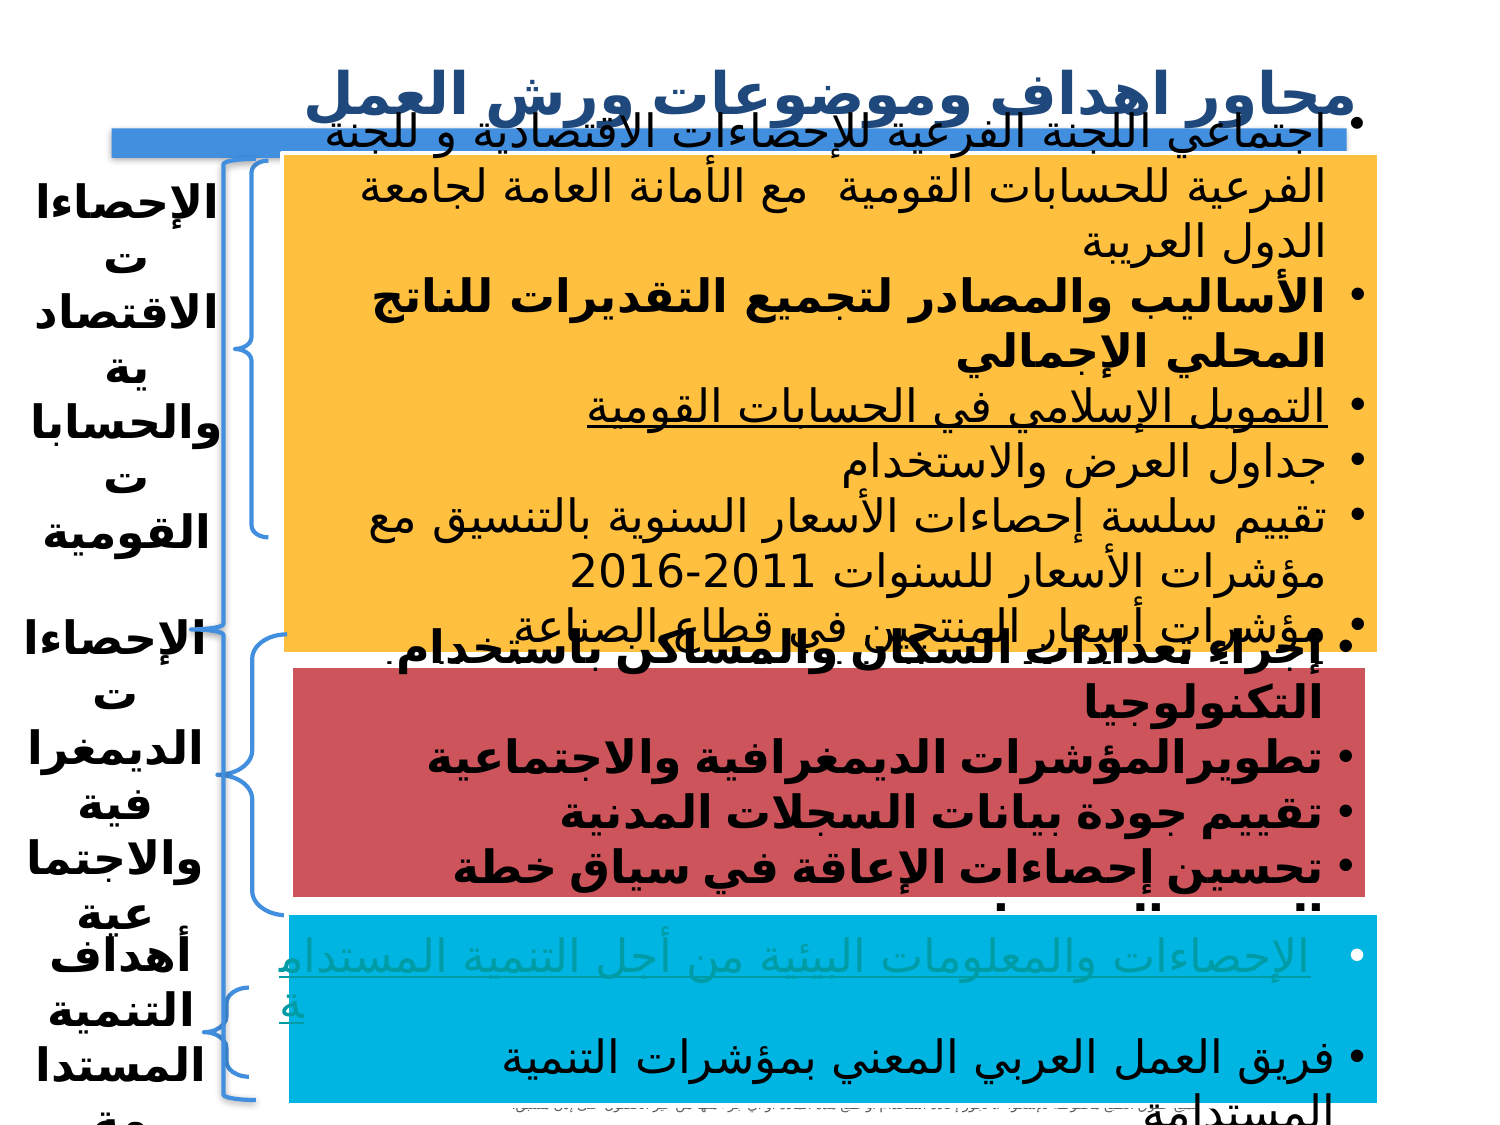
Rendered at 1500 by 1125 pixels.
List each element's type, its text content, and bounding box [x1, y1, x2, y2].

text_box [0, 105, 1380, 1125]
title محاور اهداف وموضوعات ورش العمل [64, 69, 1358, 104]
